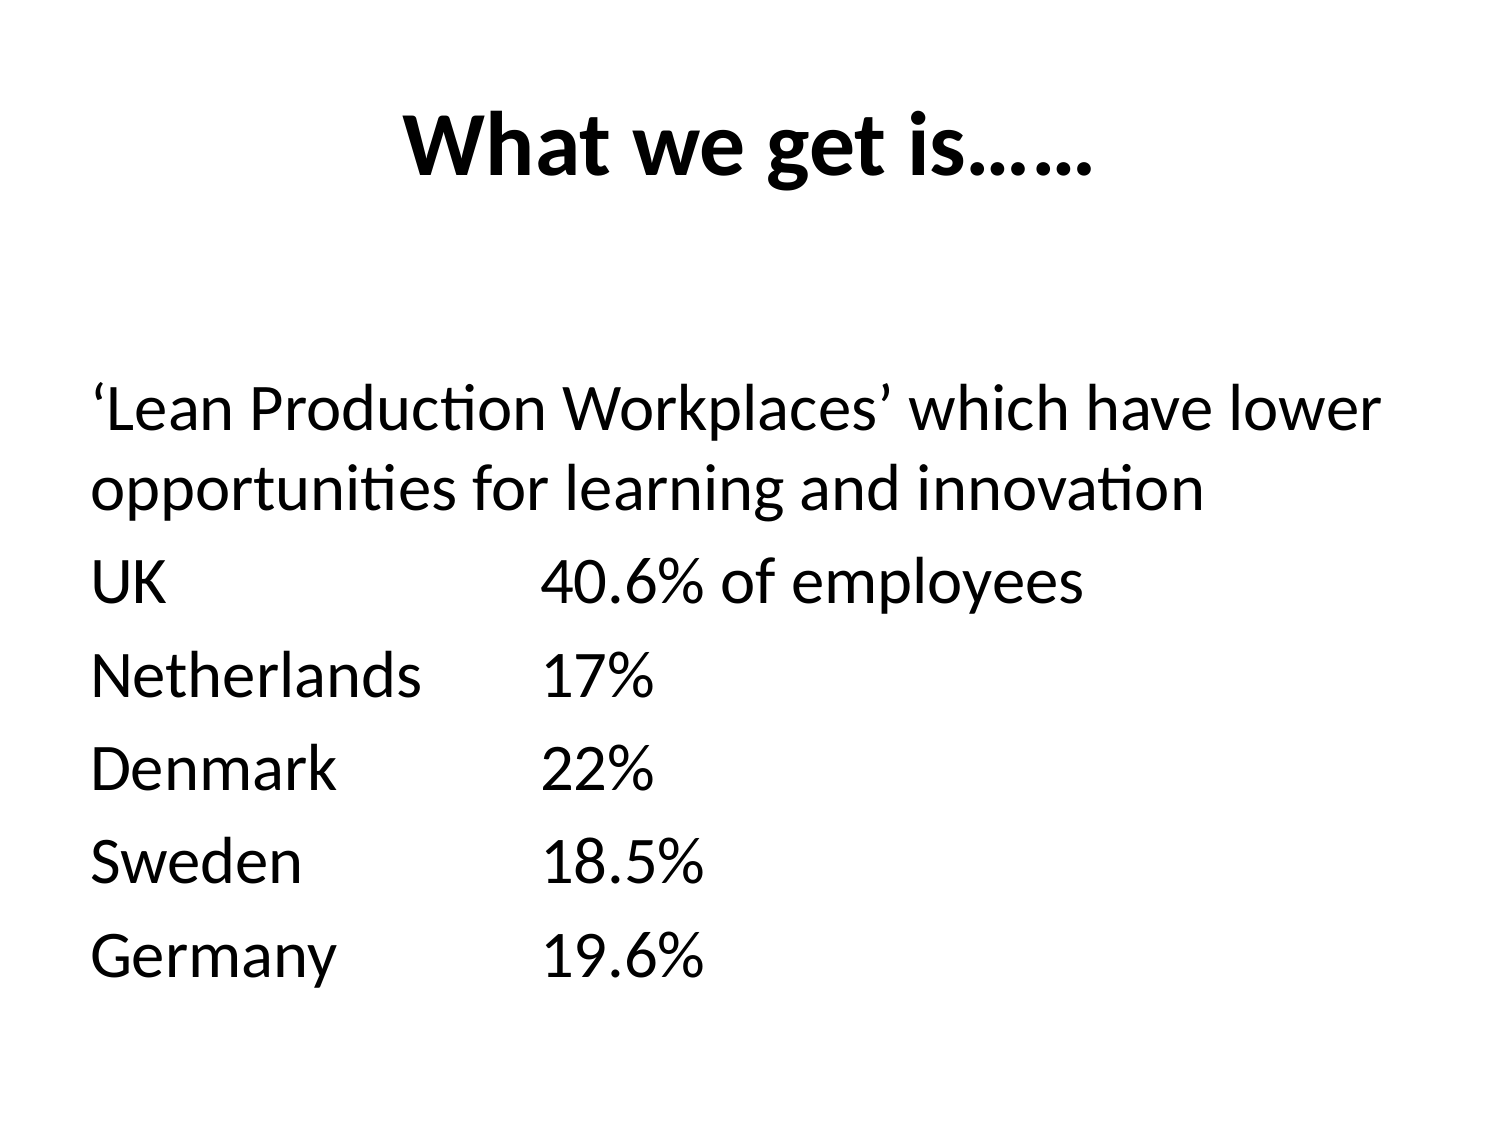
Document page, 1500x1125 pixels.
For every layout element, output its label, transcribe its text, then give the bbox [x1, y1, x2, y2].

title What we get is…… [75, 45, 1425, 233]
list ‘Lean Production Workplaces’ which have lower opportunities for learning and innovation UK 40.6% of employees Netherlands 17% Denmark 22% Sweden 18.5% Germany 19.6% [75, 262, 1425, 1005]
